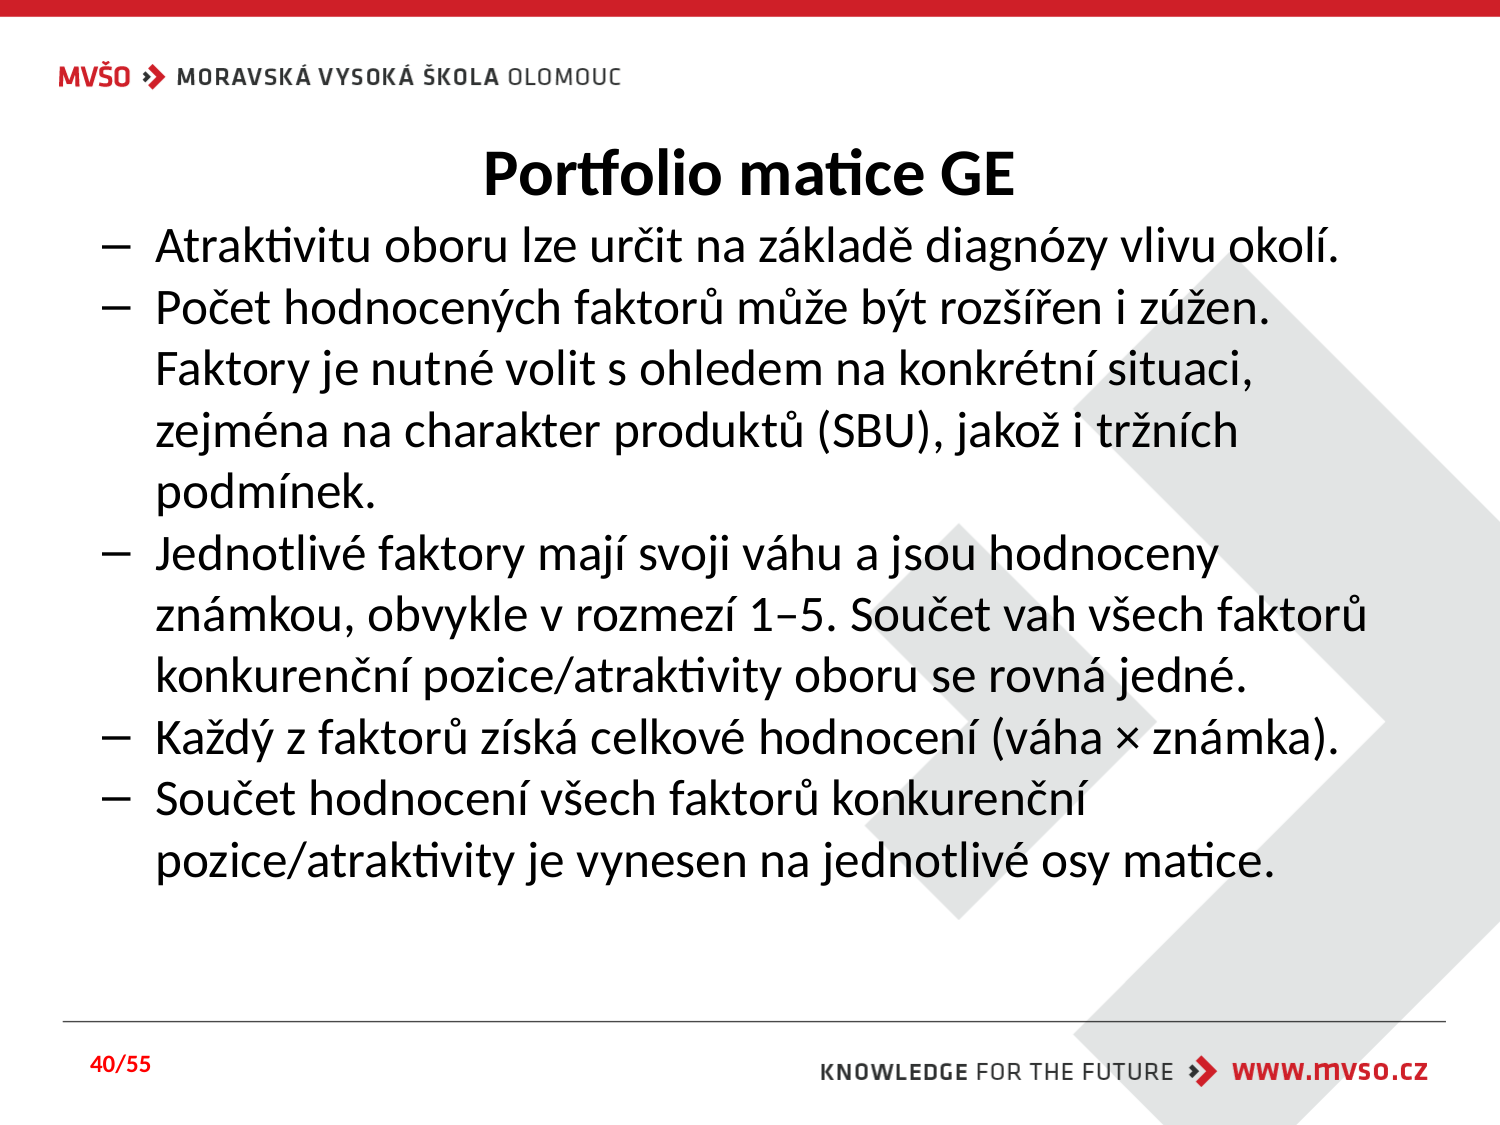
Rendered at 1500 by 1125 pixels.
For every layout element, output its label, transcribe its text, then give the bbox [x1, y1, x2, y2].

list Atraktivitu oboru lze určit na základě diagnózy vlivu okolí. Počet hodnocených faktorů může být rozšířen i zúžen. Faktory je nutné volit s ohledem na konkrétní situaci, zejména na charakter produktů (SBU), jakož i tržních podmínek. Jednotlivé faktory mají svoji váhu a jsou hodnoceny známkou, obvykle v rozmezí 1–5. Součet vah všech faktorů konkurenční pozice/atraktivity oboru se rovná jedné. Každý z faktorů získá celkové hodnocení (váha × známka). Součet hodnocení všech faktorů konkurenční pozice/atraktivity je vynesen na jednotlivé osy matice. [75, 204, 1425, 1026]
picture [0, 0, 1500, 1125]
title Portfolio matice GE [75, 75, 1425, 204]
text_box 40/55 [74, 1040, 213, 1085]
